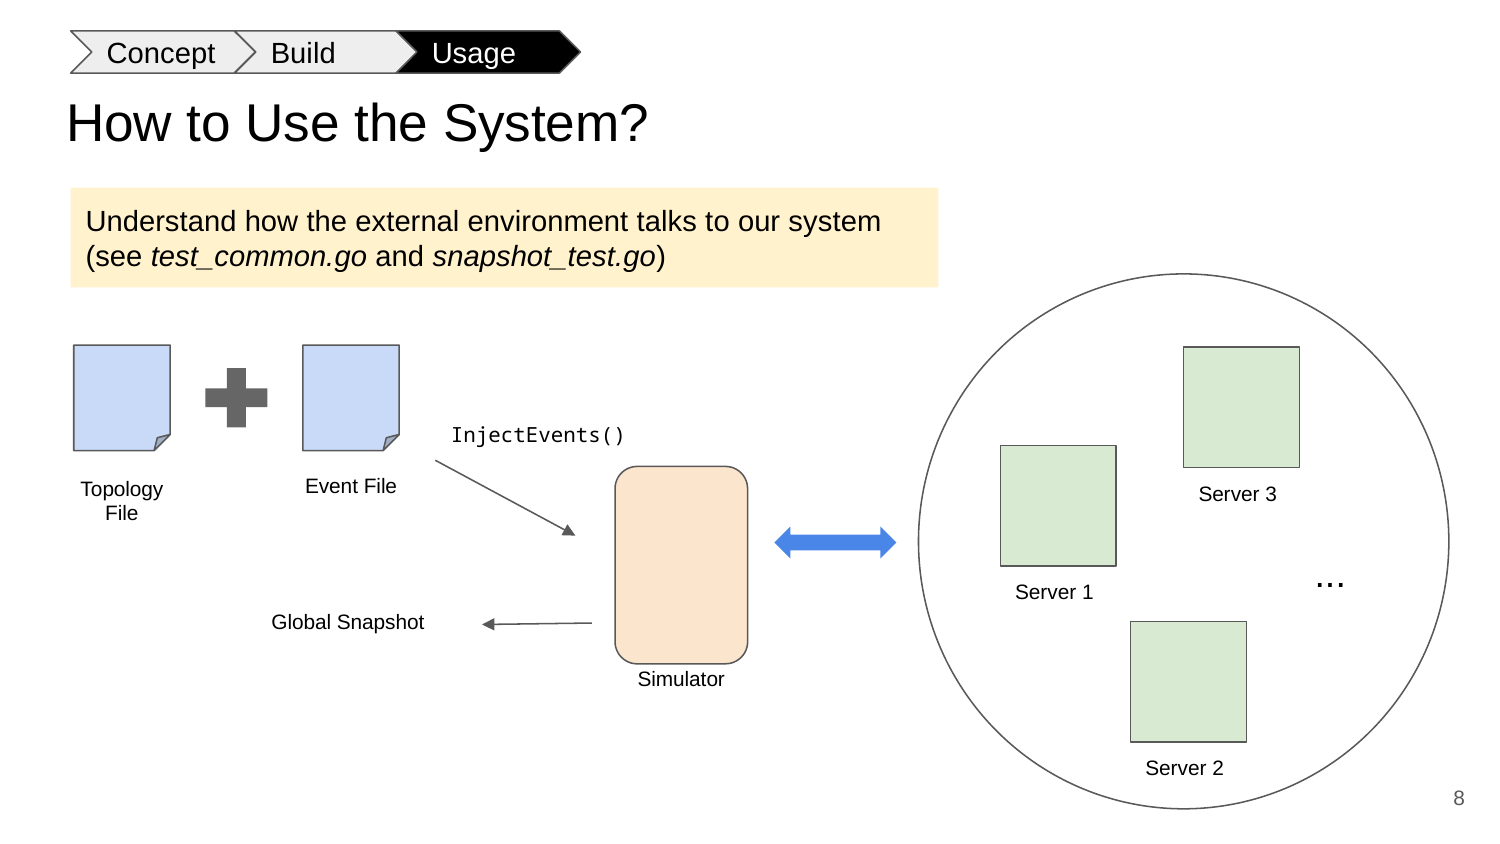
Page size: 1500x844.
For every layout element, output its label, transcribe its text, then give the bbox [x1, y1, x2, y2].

text_box Build [234, 30, 415, 74]
slide_number ‹#› [1389, 764, 1480, 830]
text_box Usage [395, 30, 581, 74]
text_box Global Snapshot [213, 596, 482, 647]
text_box Simulator [610, 653, 753, 704]
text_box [918, 273, 1450, 810]
text_box Concept [70, 30, 254, 74]
text_box InjectEvents() [426, 408, 668, 459]
text_box [615, 466, 748, 664]
text_box Understand how the external environment talks to our system (see test_common.go and snapshot_test.go) [70, 187, 939, 288]
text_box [50, 344, 422, 542]
title How to Use the System? [51, 72, 1449, 167]
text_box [435, 460, 576, 536]
text_box [774, 526, 897, 559]
